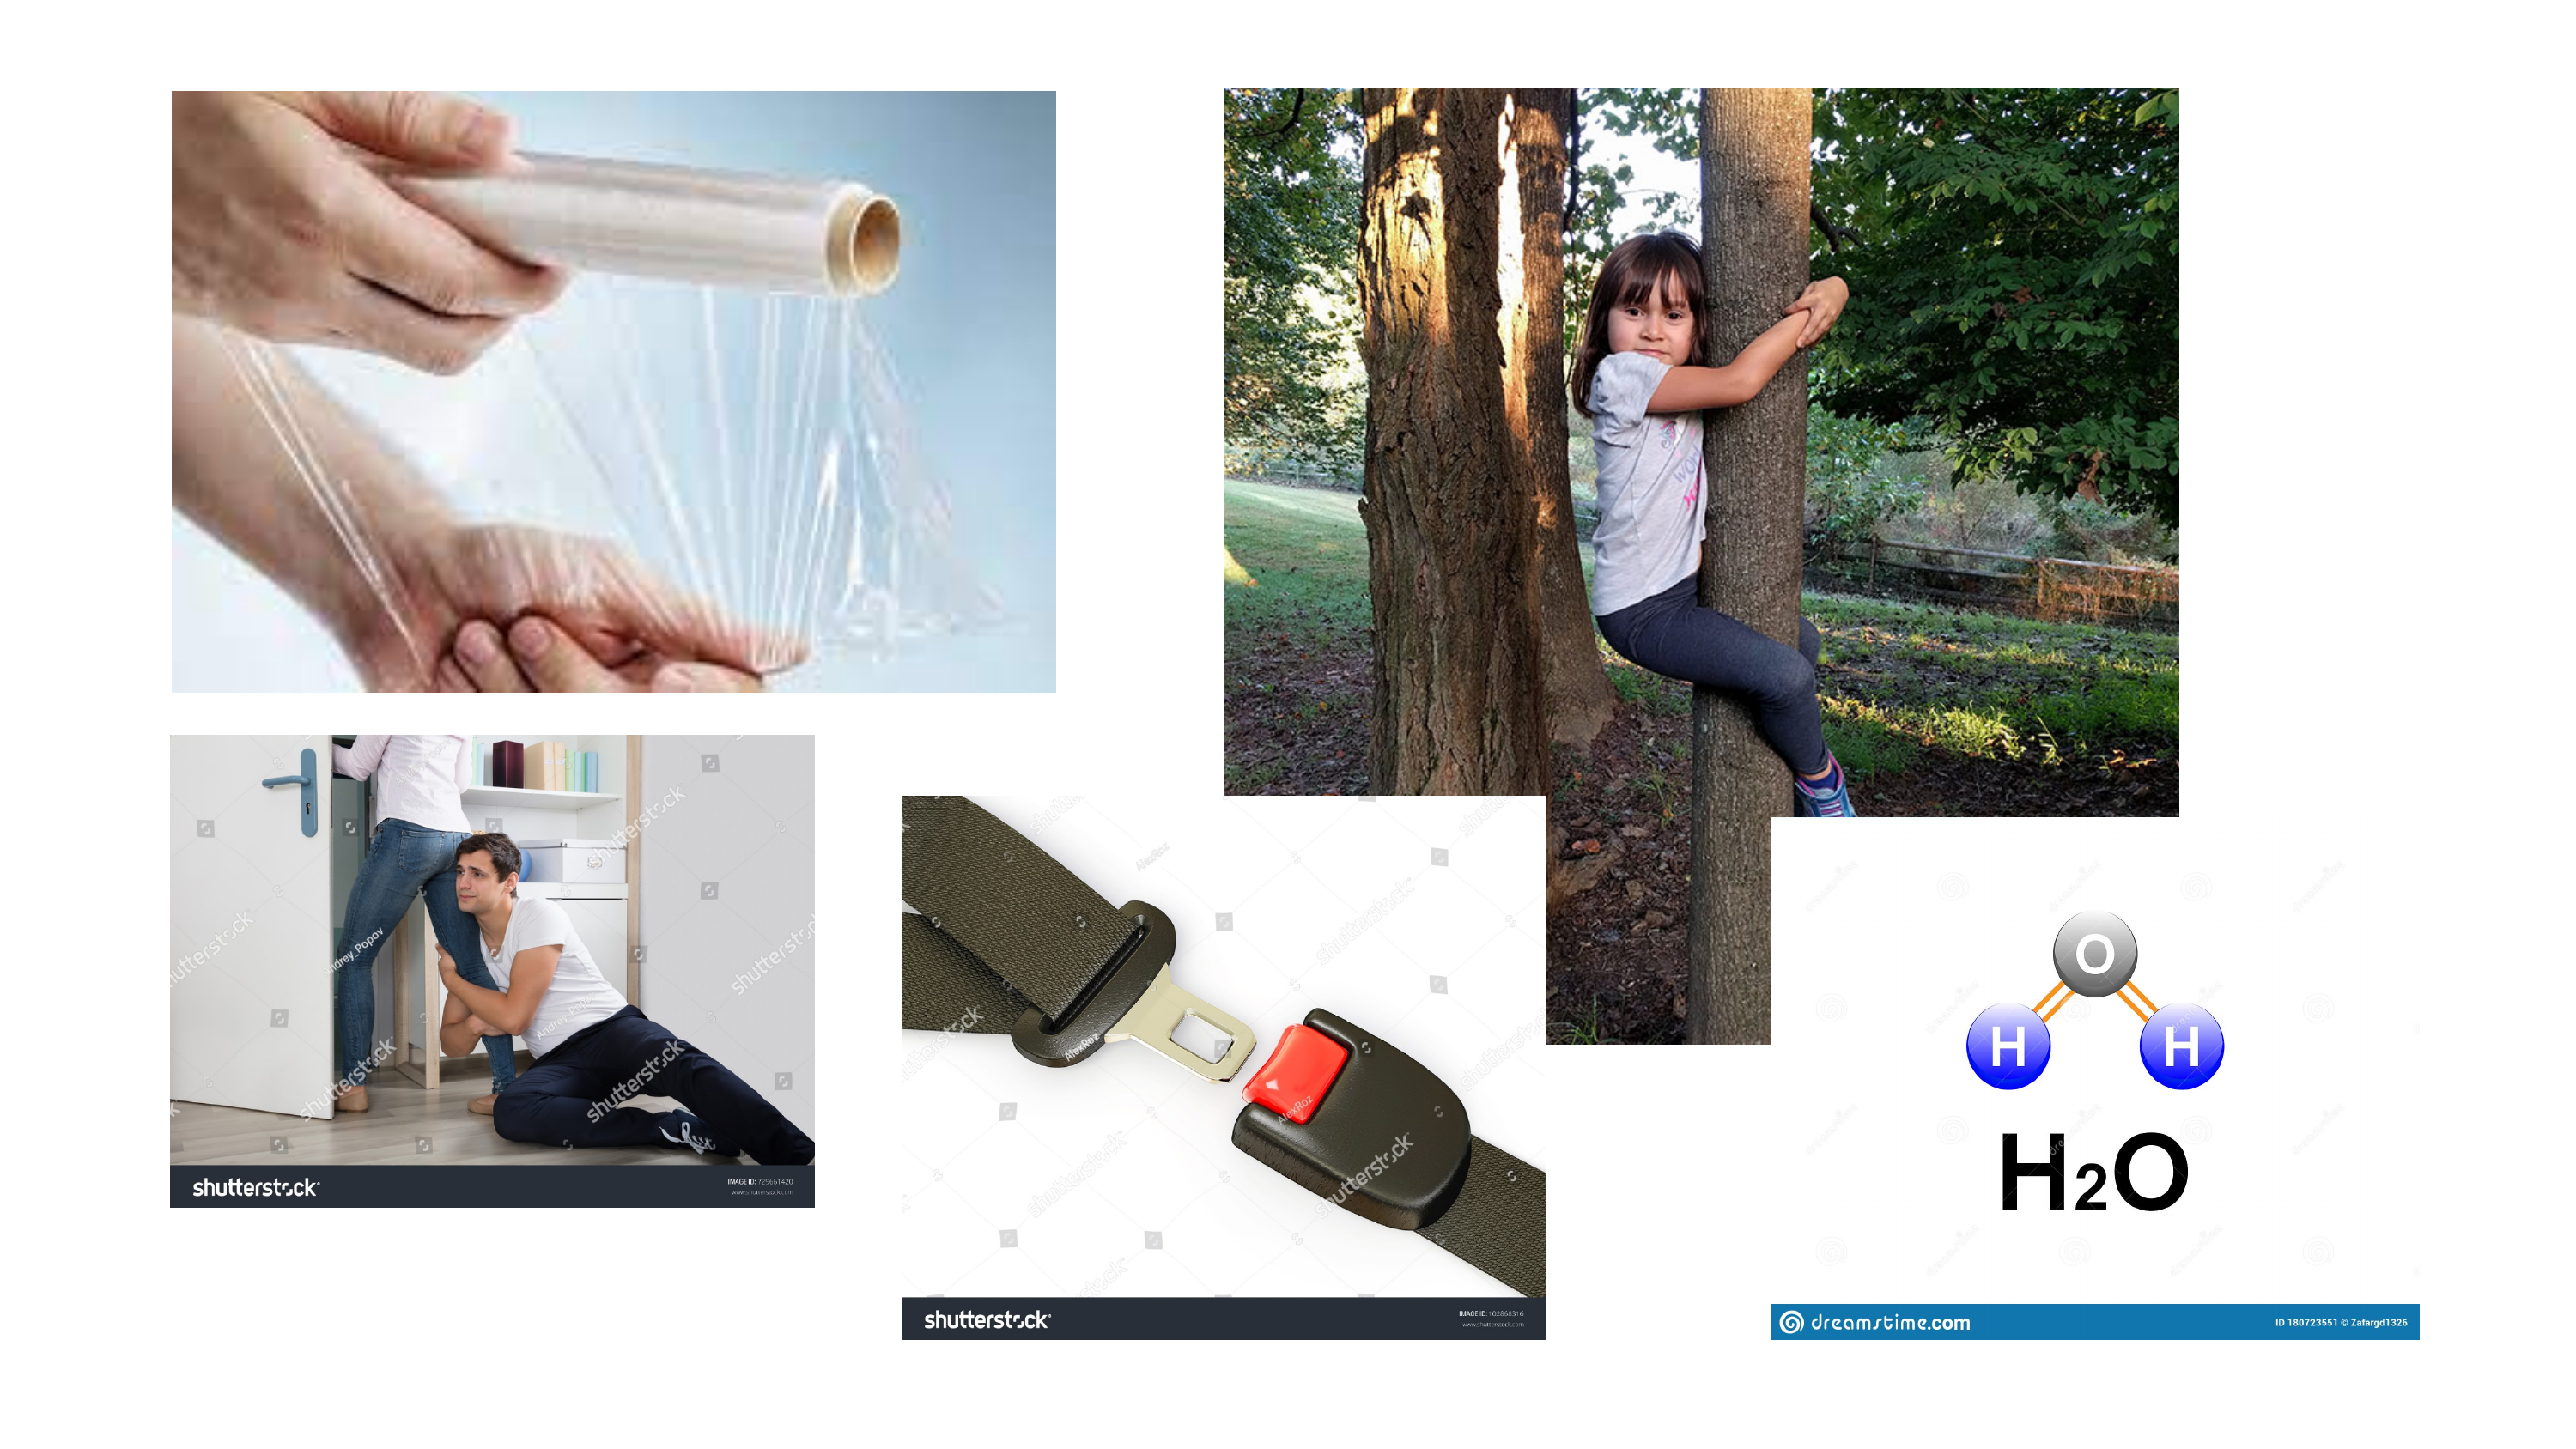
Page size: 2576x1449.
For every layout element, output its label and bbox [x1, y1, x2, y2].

picture [170, 734, 816, 1208]
picture [171, 90, 1056, 693]
picture [901, 88, 2420, 1340]
